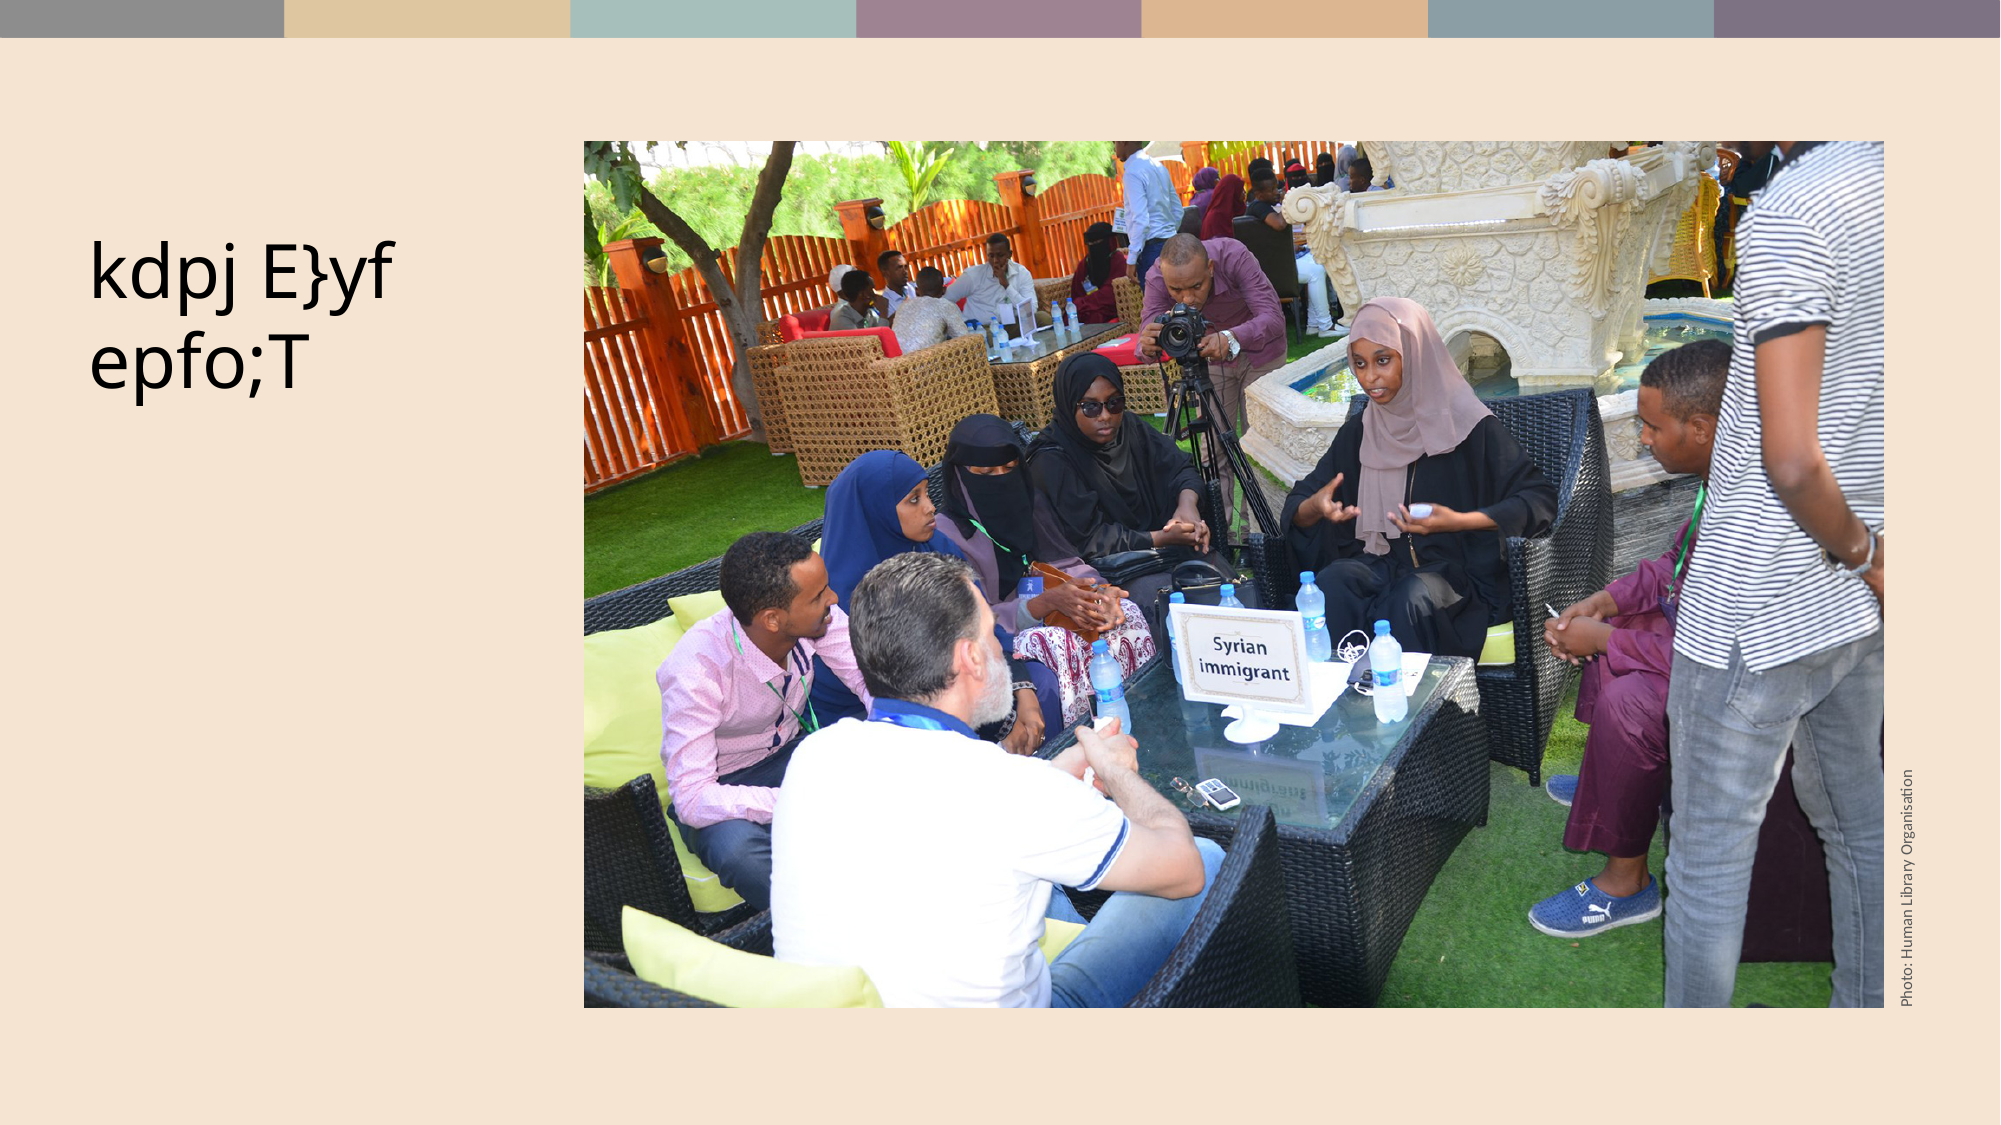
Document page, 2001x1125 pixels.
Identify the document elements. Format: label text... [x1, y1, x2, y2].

picture [0, 0, 2001, 38]
picture [584, 141, 1884, 1008]
text_box kdpj E}yf epfo;T [88, 216, 567, 412]
text_box Photo: Human Library Organisation [1888, 615, 1923, 1023]
